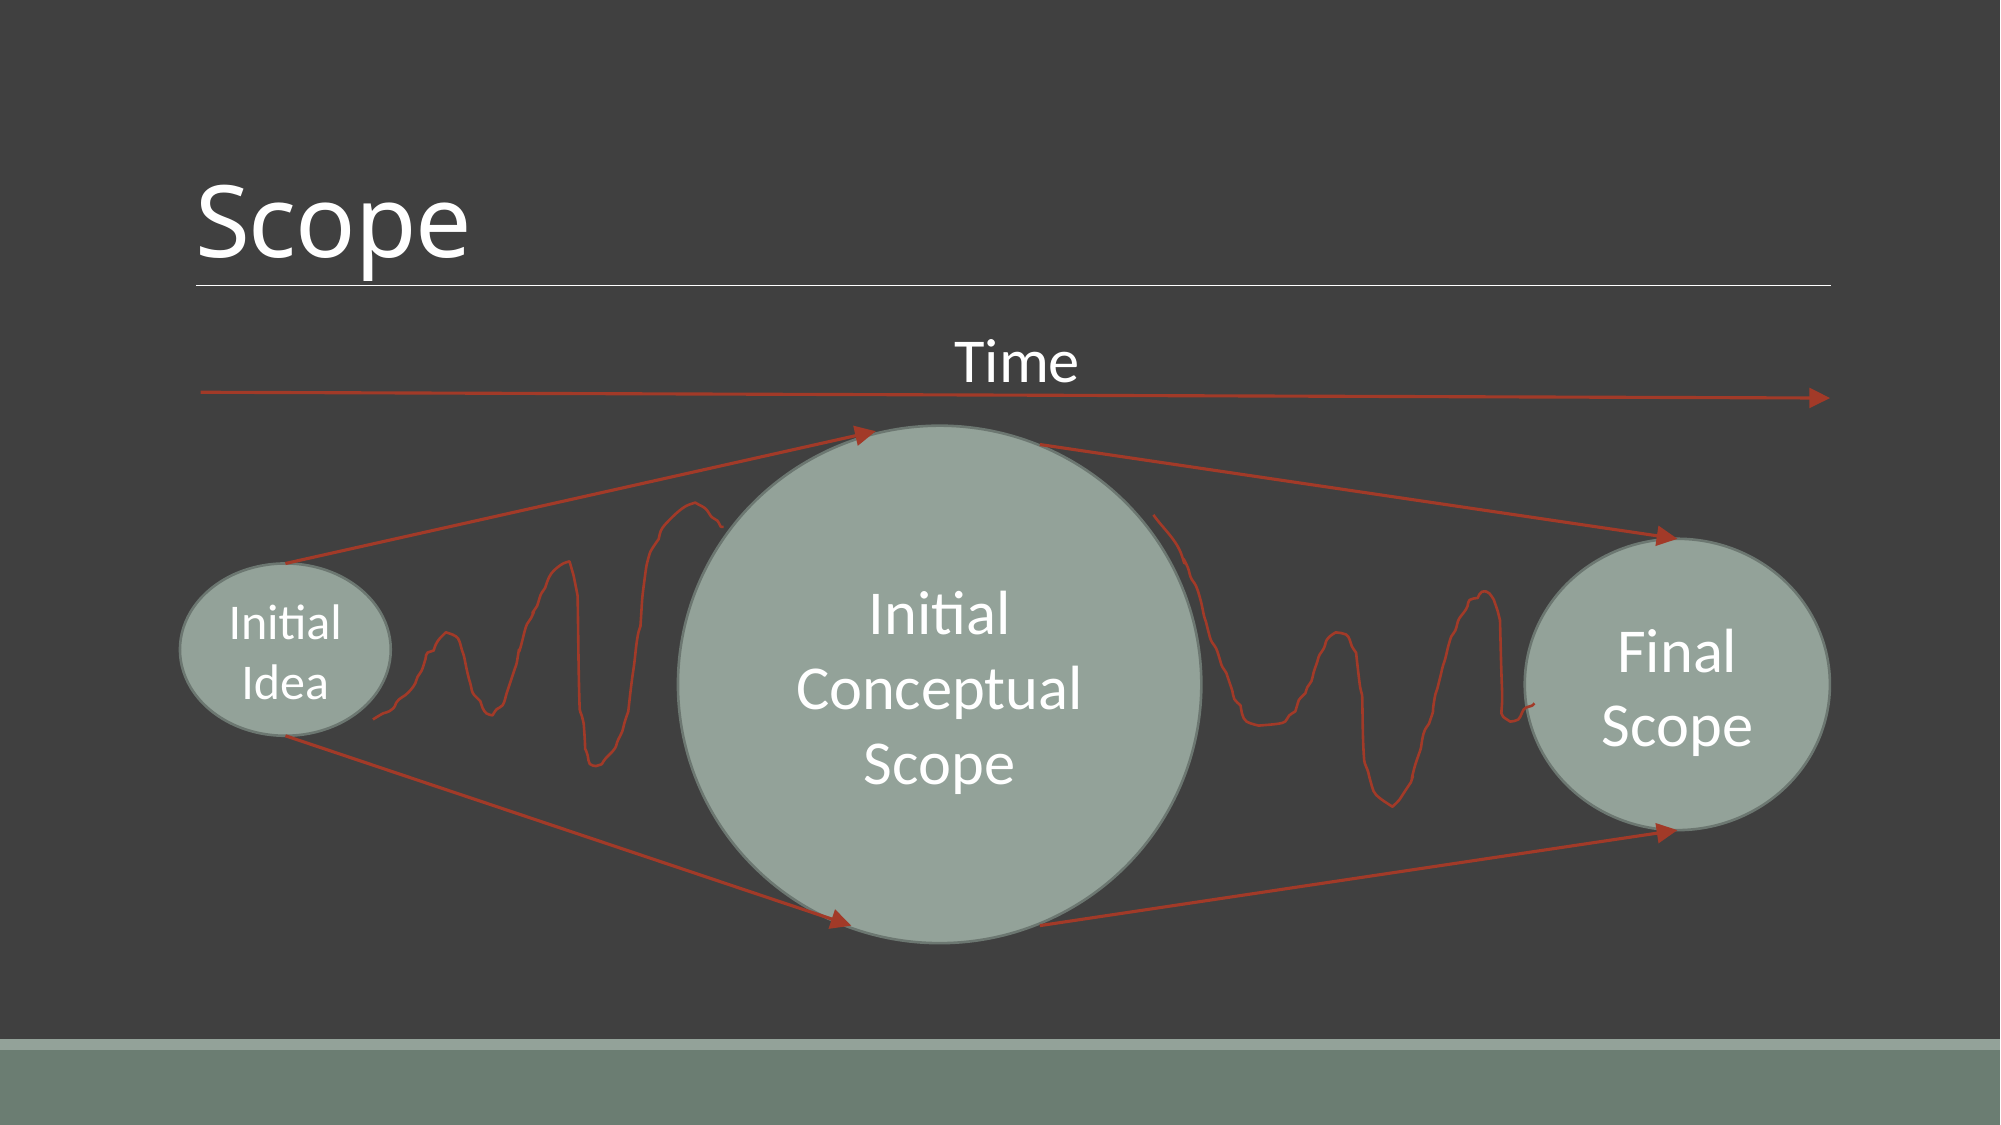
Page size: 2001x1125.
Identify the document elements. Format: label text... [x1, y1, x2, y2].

text_box Initial Conceptual Scope [676, 424, 1203, 945]
title Scope [180, 47, 1830, 285]
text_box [284, 430, 877, 564]
text_box Final Scope [1523, 537, 1832, 832]
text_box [1039, 443, 1678, 540]
text_box Initial Idea [178, 562, 393, 738]
text_box [1177, 549, 1536, 808]
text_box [284, 735, 852, 927]
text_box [200, 391, 1831, 399]
text_box Time [939, 312, 1107, 389]
text_box [372, 572, 647, 732]
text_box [1039, 829, 1678, 927]
